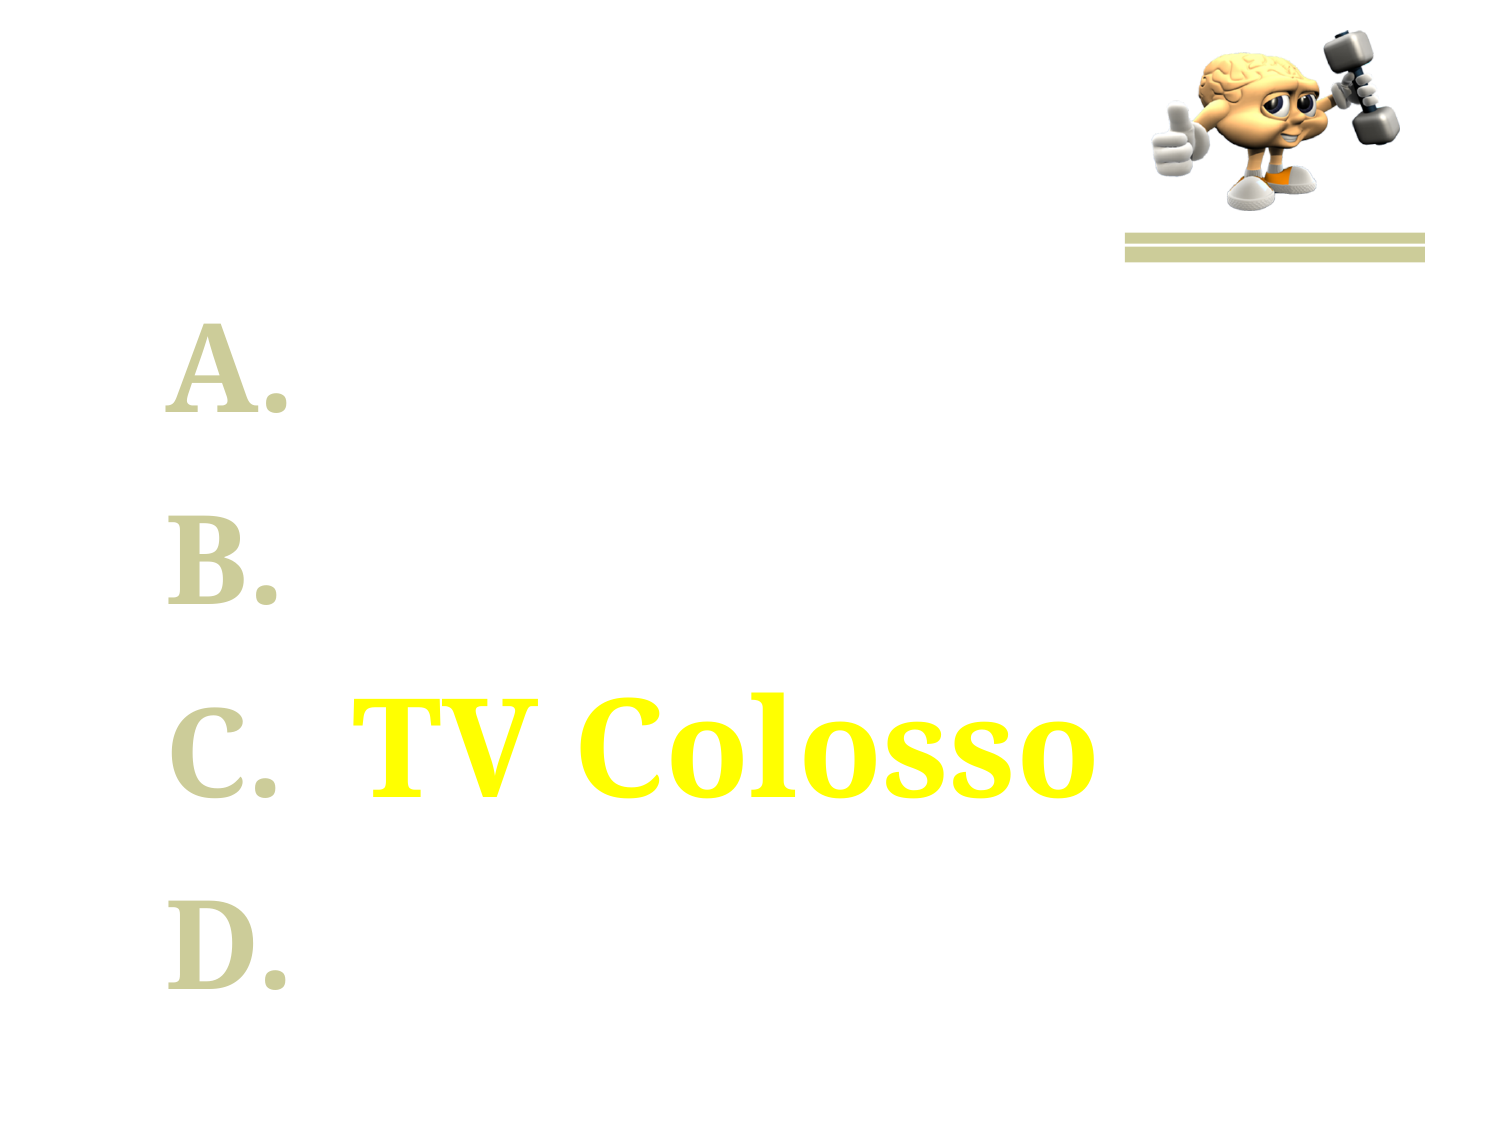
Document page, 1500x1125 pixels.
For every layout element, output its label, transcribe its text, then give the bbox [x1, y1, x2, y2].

picture [1151, 30, 1400, 211]
list TV Osso TV Canil TV Colosso TV Cachorrada [150, 267, 1500, 1094]
